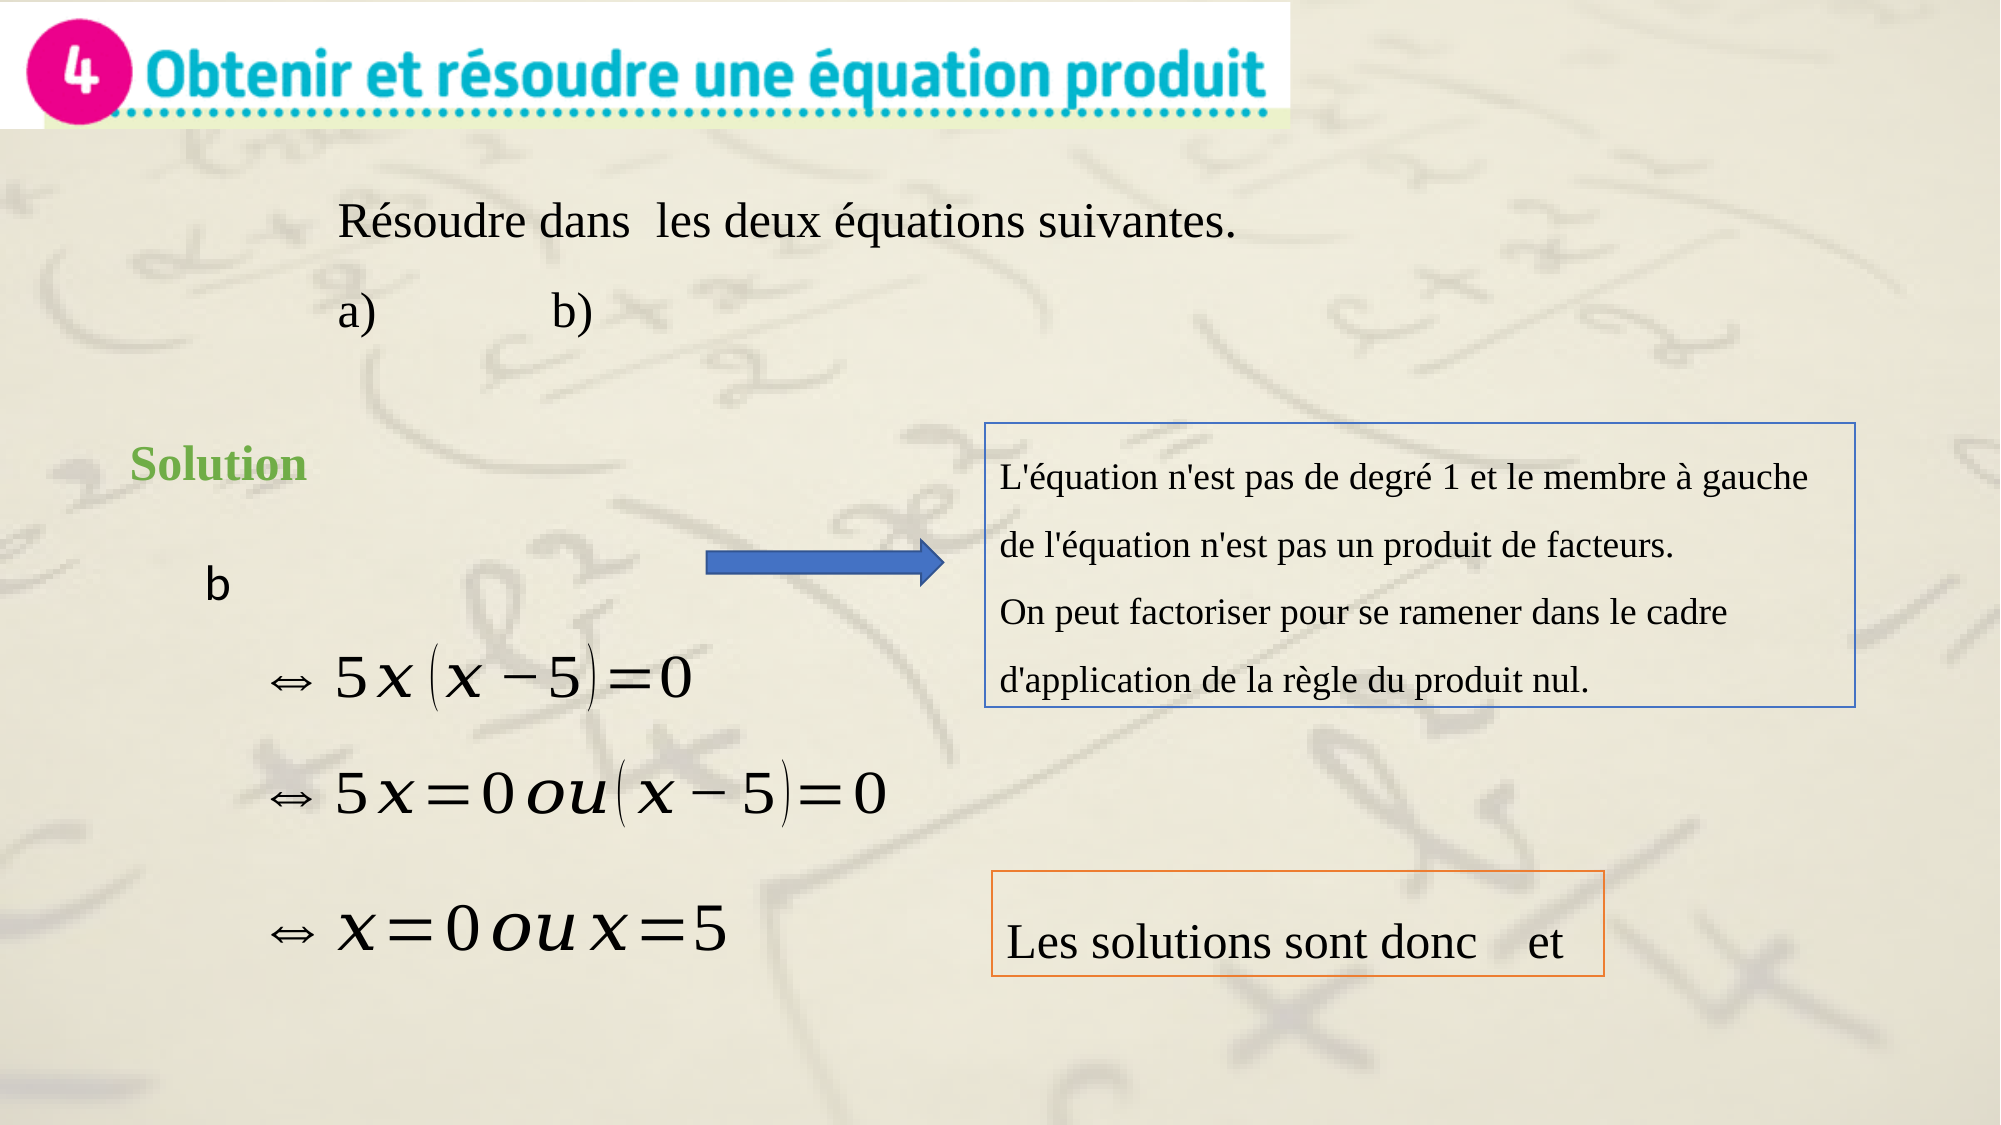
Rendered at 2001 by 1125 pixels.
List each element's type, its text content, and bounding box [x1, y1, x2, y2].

picture [0, 2, 1291, 129]
text_box [705, 537, 945, 588]
text_box L'équation n'est pas de degré 1 et le membre à gauche de l'équation n'est pas un produit de facteurs. On peut factoriser pour se ramener dans le cadre d'application de la règle du produit nul. [984, 422, 1856, 708]
